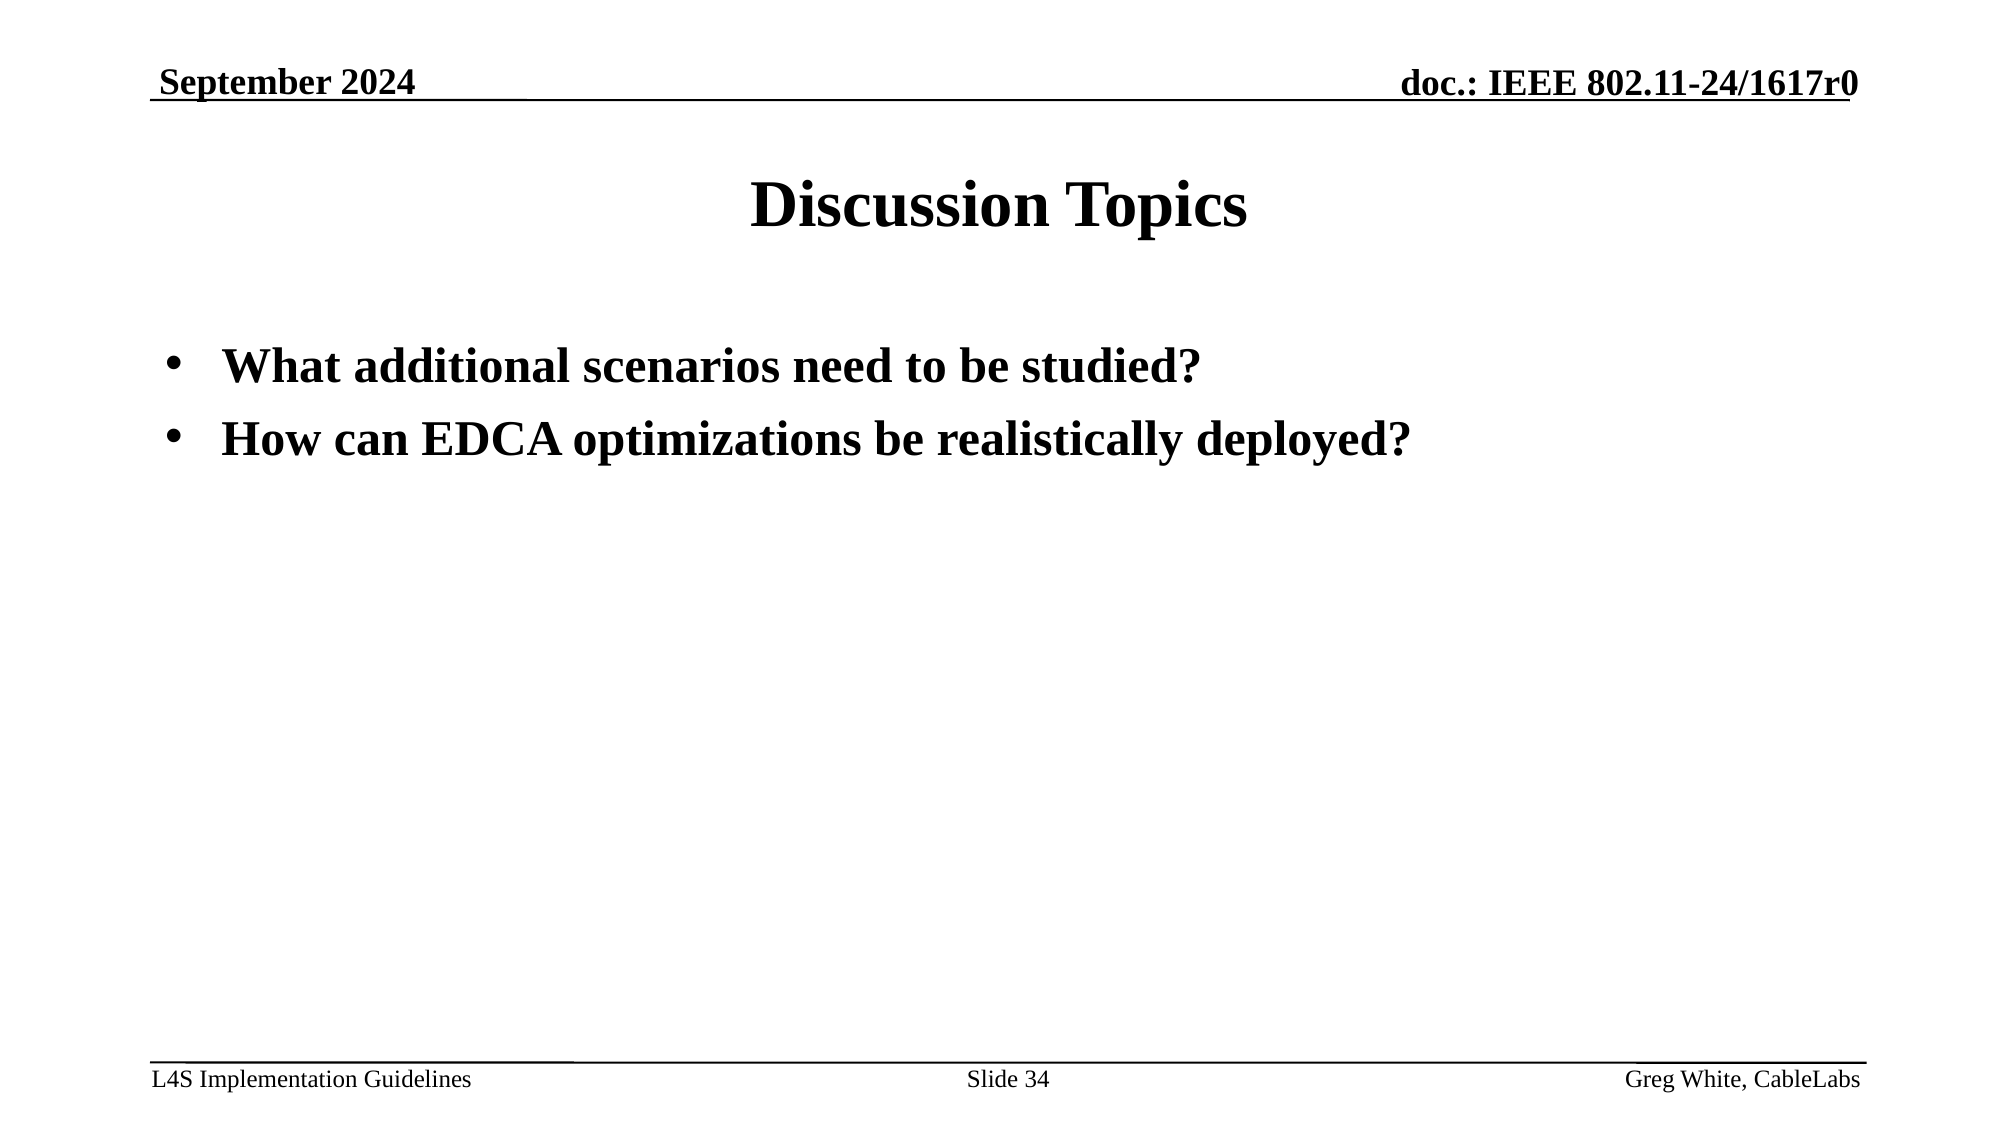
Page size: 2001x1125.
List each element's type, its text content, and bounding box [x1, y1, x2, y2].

list What additional scenarios need to be studied? How can EDCA optimizations be realistically deployed? [149, 324, 1850, 1000]
slide_number Slide 34 [950, 1061, 1067, 1123]
title Discussion Topics [149, 112, 1850, 288]
